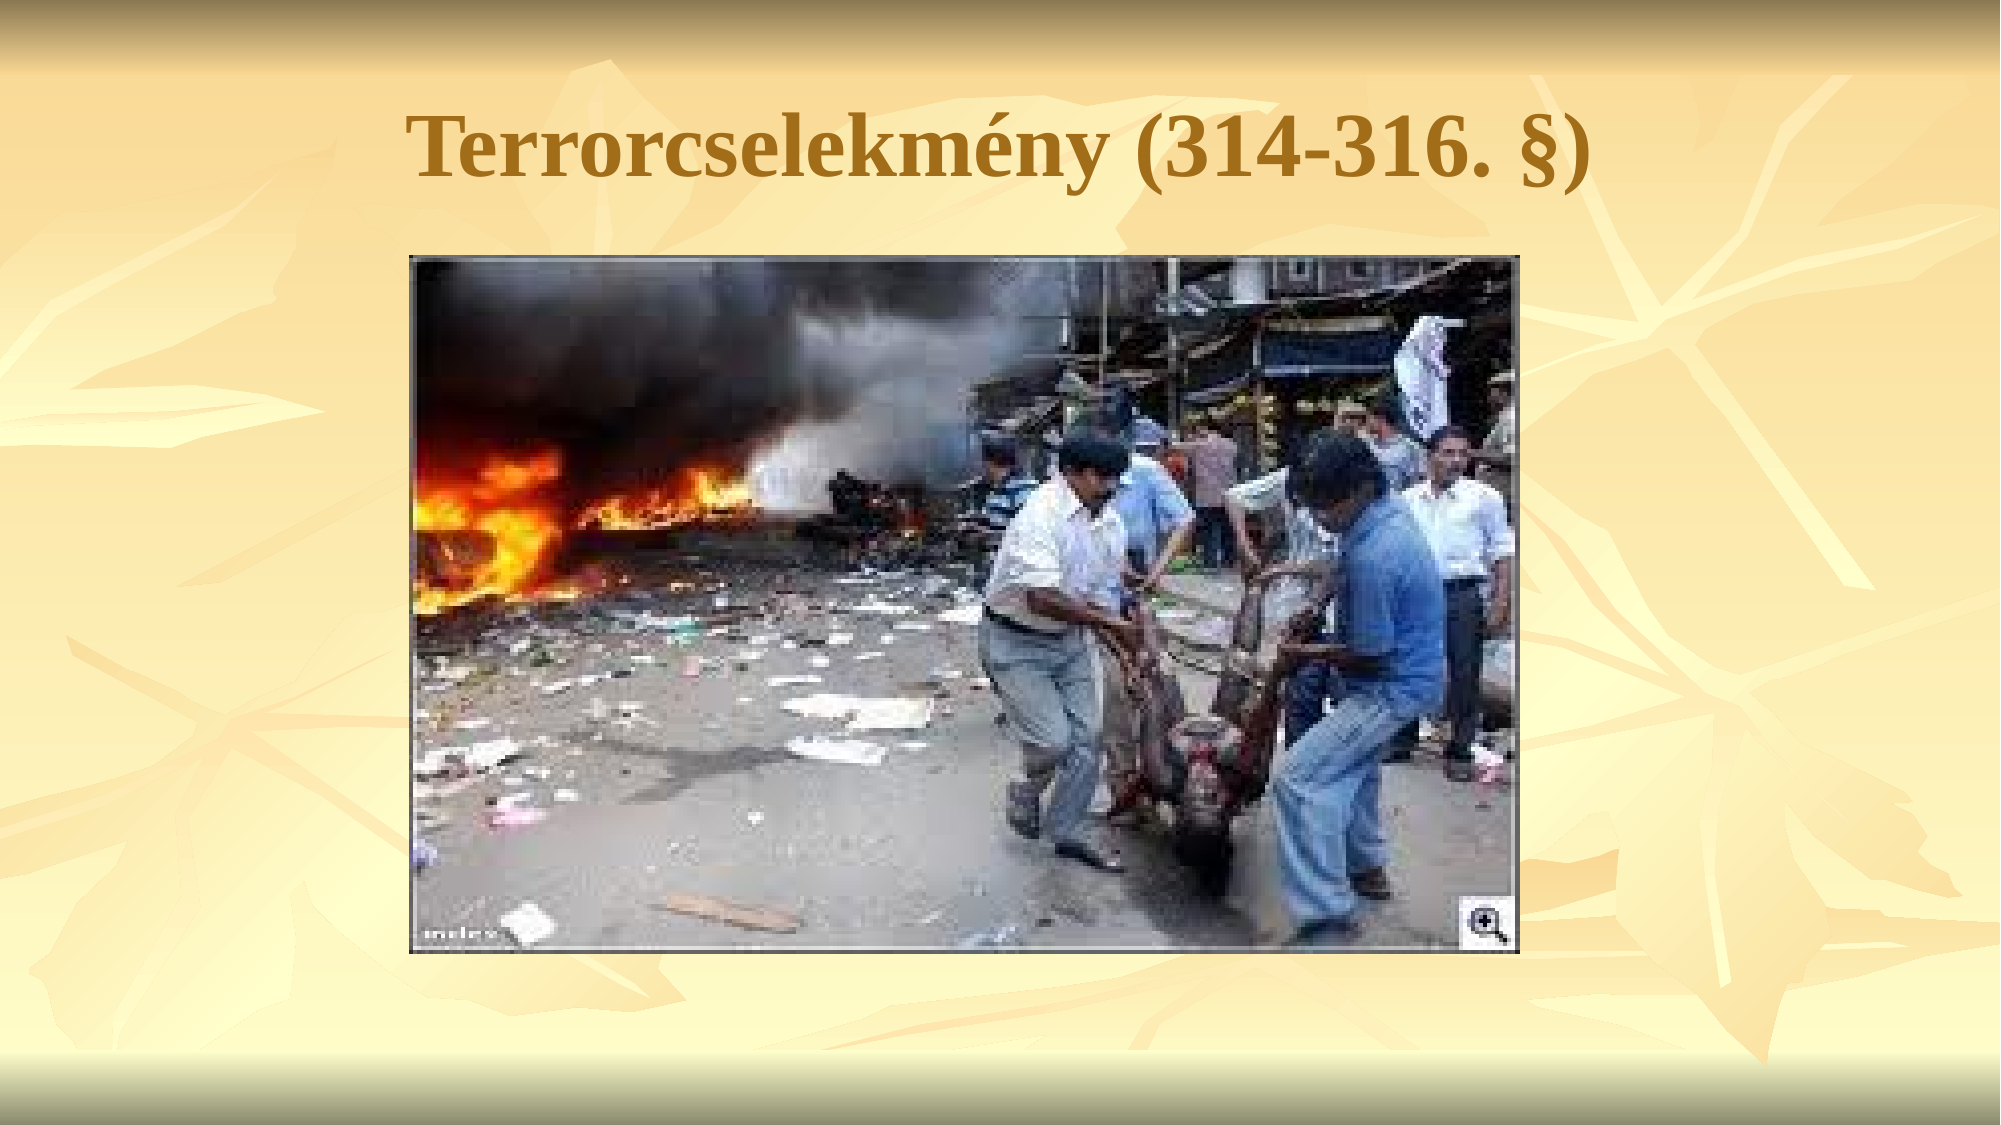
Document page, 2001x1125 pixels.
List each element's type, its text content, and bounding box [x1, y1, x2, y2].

picture [409, 255, 1520, 954]
title Terrorcselekmény (314-316. §) [99, 45, 1900, 234]
